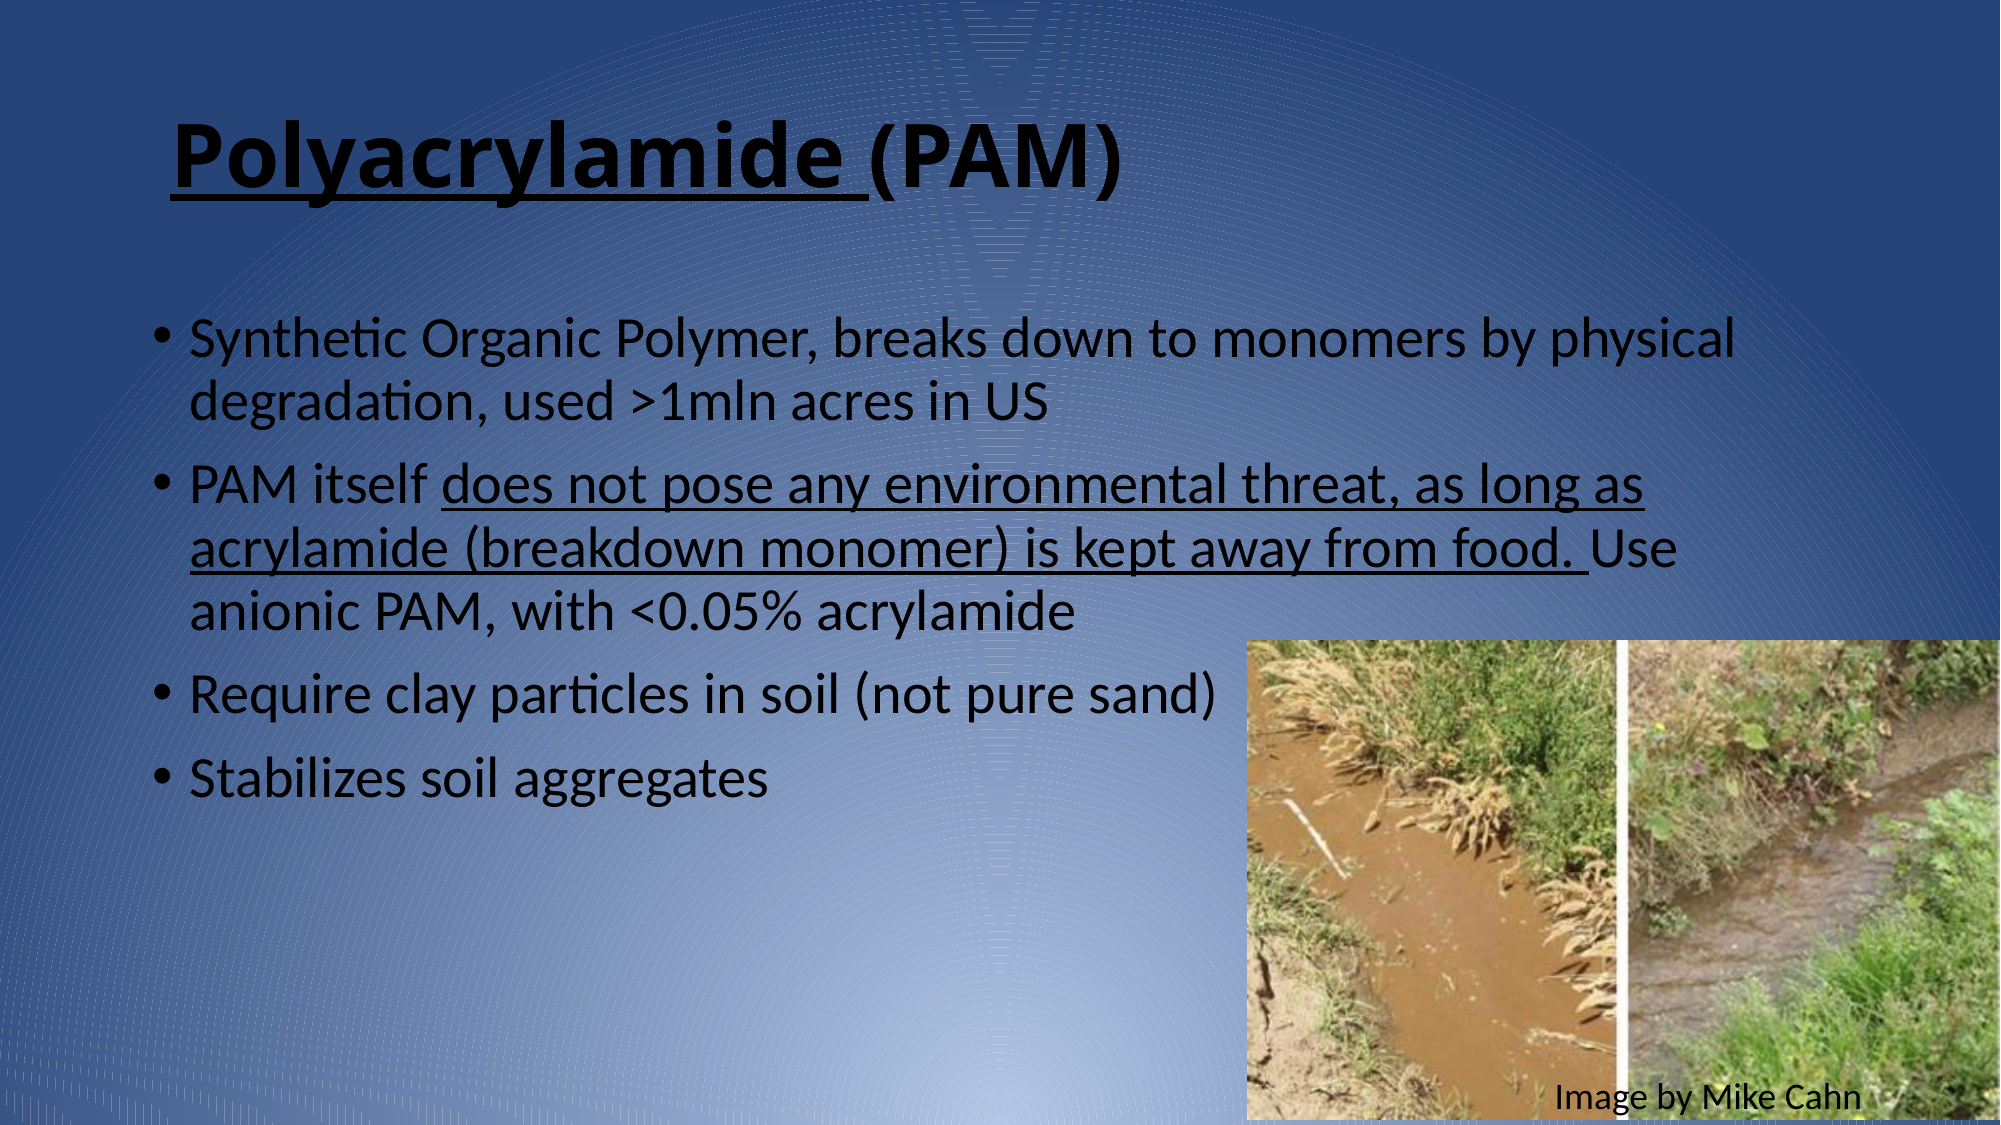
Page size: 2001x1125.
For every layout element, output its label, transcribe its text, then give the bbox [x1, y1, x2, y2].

text_box Image by Mike Cahn [1539, 1121, 1878, 1125]
list Synthetic Organic Polymer, breaks down to monomers by physical degradation, used >1mln acres in US PAM itself does not pose any environmental threat, as long as acrylamide (breakdown monomer) is kept away from food. Use anionic PAM, with <0.05% acrylamide Require clay particles in soil (not pure sand) Stabilizes soil aggregates [137, 299, 1863, 1014]
title Polyacrylamide (PAM) [154, 103, 1880, 321]
picture [1247, 640, 2000, 1121]
